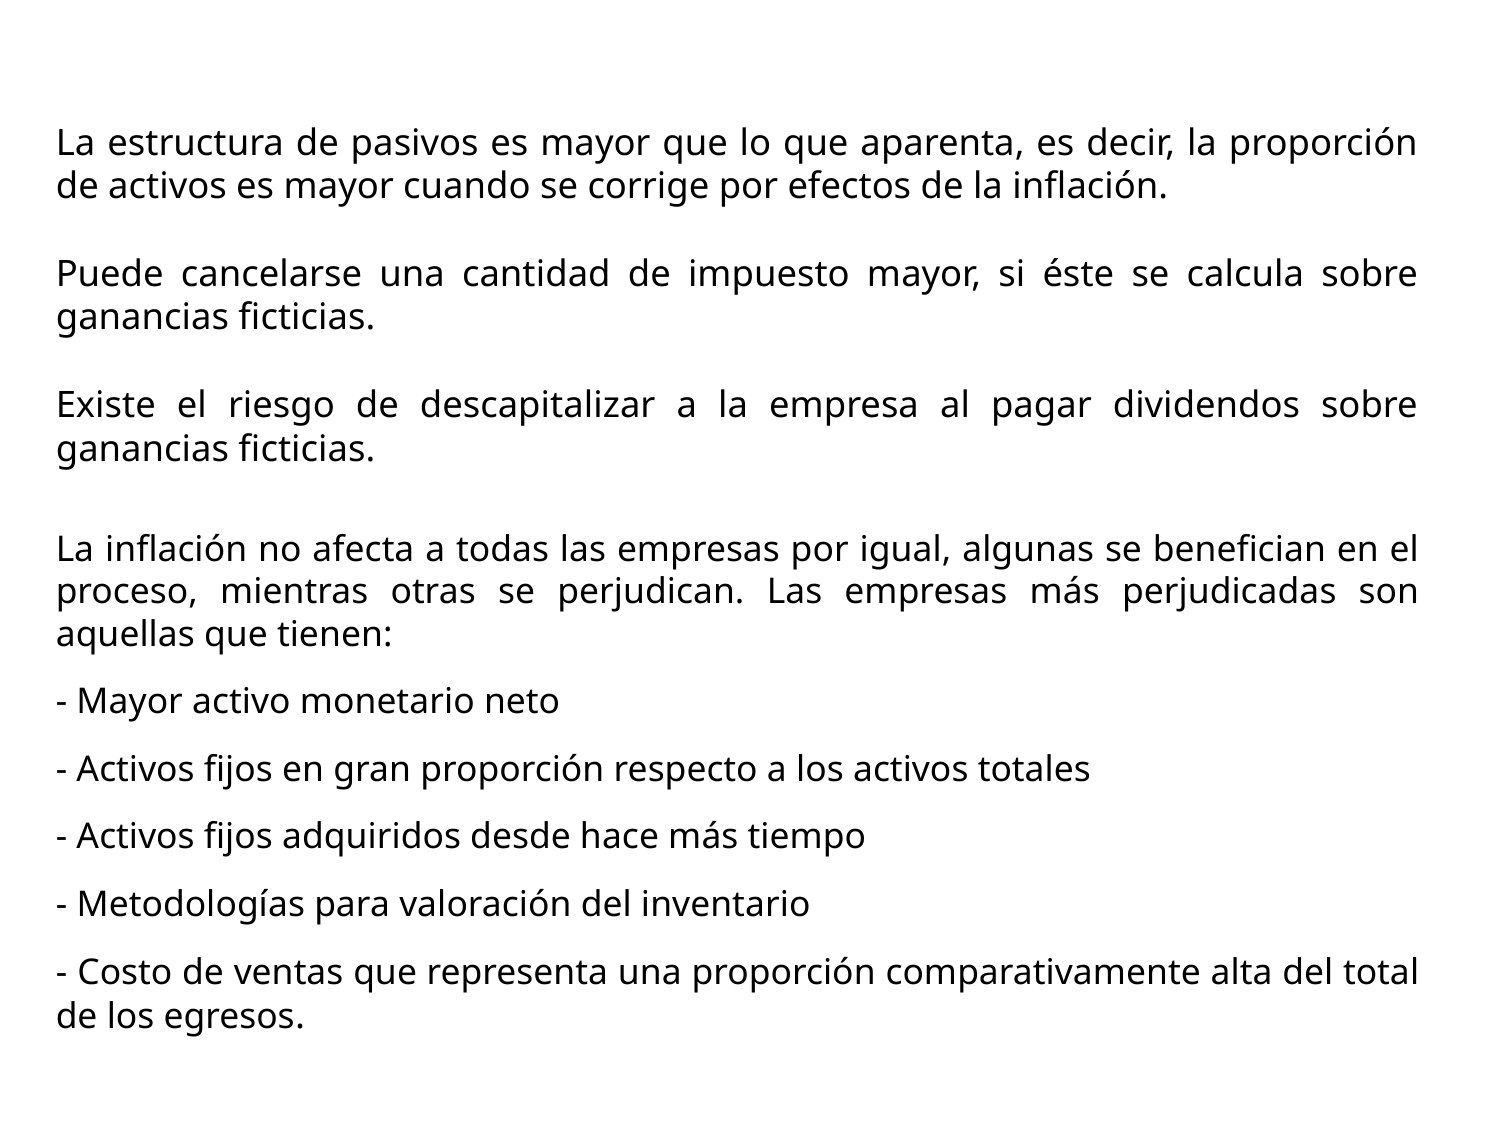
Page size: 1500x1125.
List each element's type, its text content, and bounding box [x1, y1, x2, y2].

text_box La estructura de pasivos es mayor que lo que aparenta, es decir, la proporción de activos es mayor cuando se corrige por efectos de la inflación. Puede cancelarse una cantidad de impuesto mayor, si éste se calcula sobre ganancias ficticias. Existe el riesgo de descapitalizar a la empresa al pagar dividendos sobre ganancias ficticias. La inflación no afecta a todas las empresas por igual, algunas se benefician en el proceso, mientras otras se perjudican. Las empresas más perjudicadas son aquellas que tienen: - Mayor activo monetario neto - Activos fijos en gran proporción respecto a los activos totales - Activos fijos adquiridos desde hace más tiempo - Metodologías para valoración del inventario - Costo de ventas que representa una proporción comparativamente alta del total de los egresos. [41, 66, 1435, 1044]
